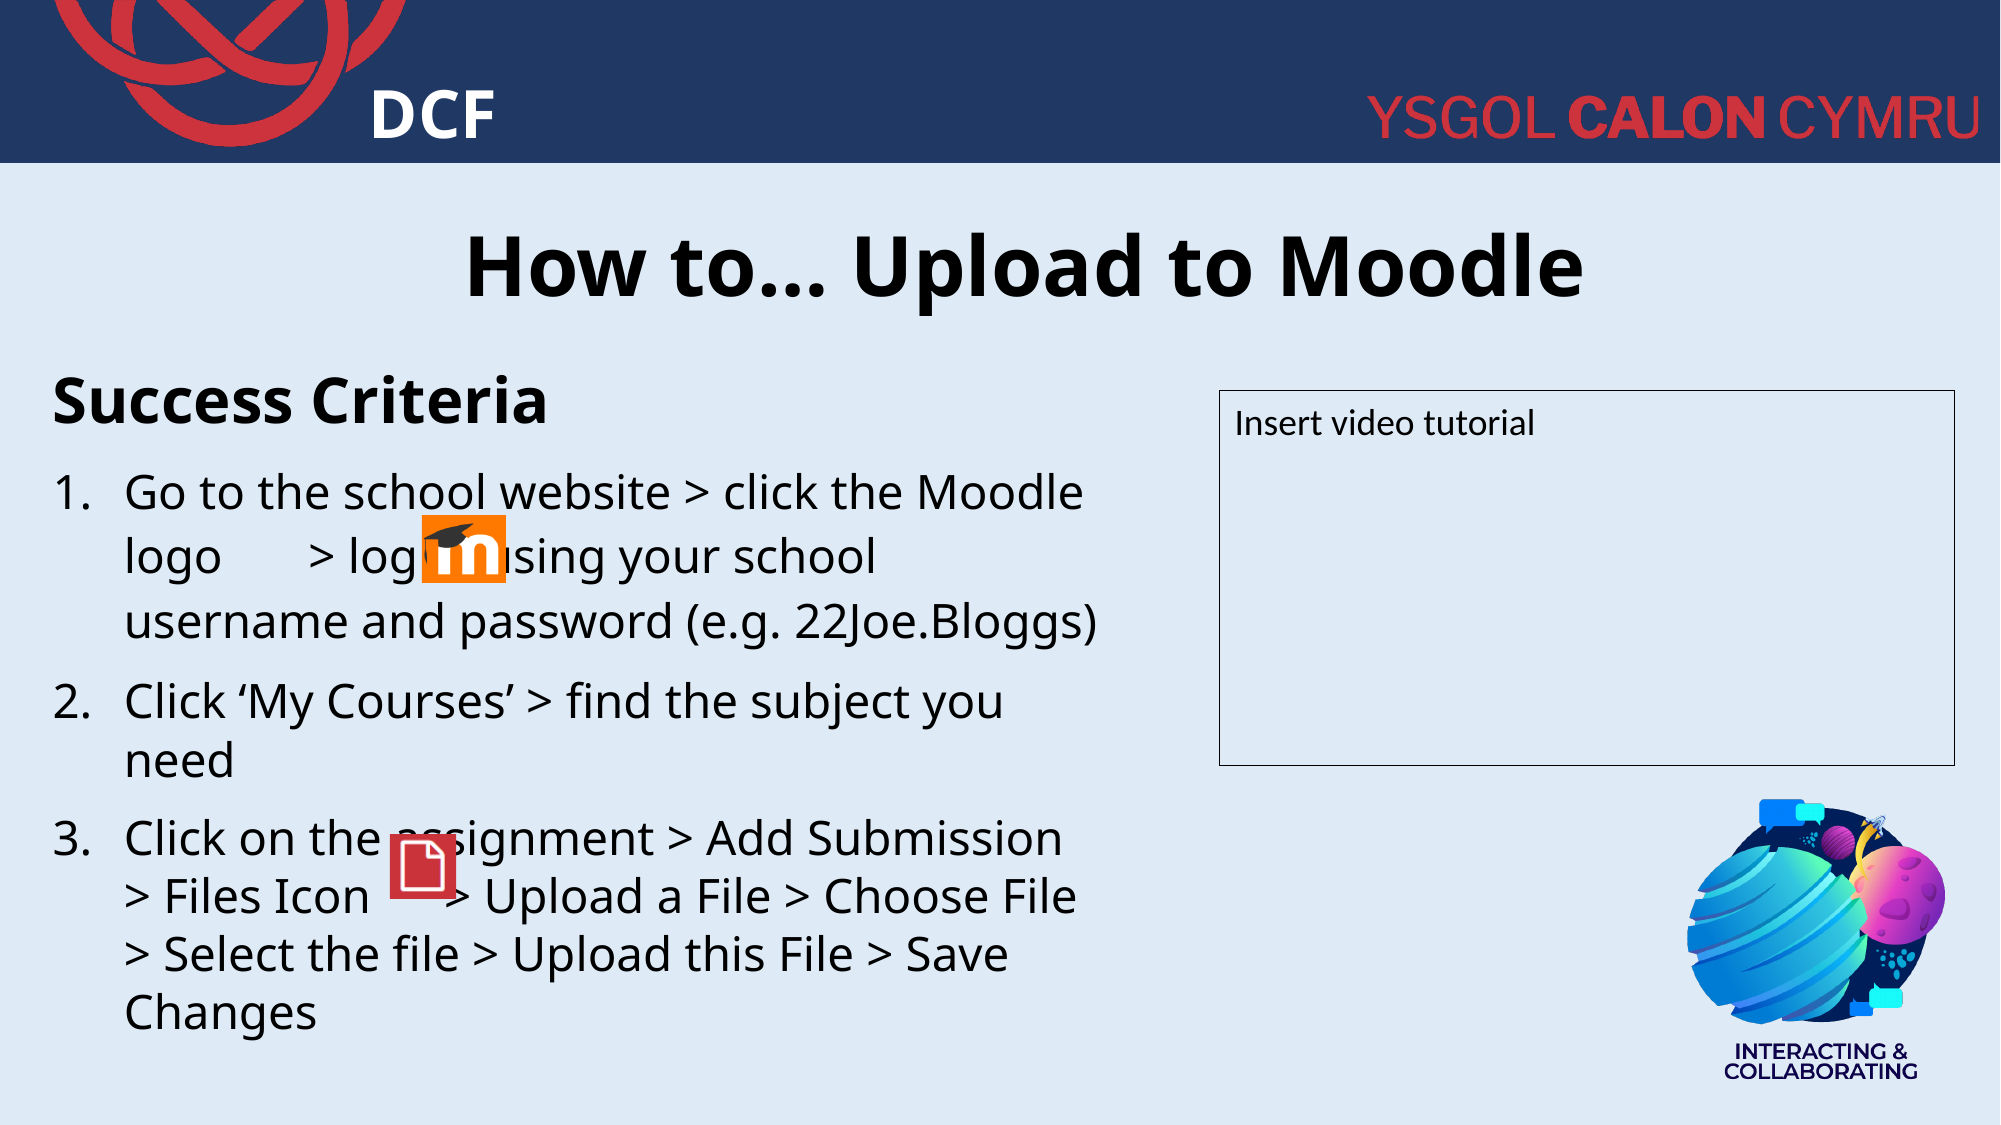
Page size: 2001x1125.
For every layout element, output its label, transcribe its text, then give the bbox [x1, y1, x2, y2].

text_box Success Criteria Go to the school website > click the Moodle logo > log in using your school username and password (e.g. 22Joe.Bloggs) Click ‘My Courses’ > find the subject you need Click on the assignment > Add Submission > Files Icon > Upload a File > Choose File > Select the file > Upload this File > Save Changes [37, 353, 1114, 1088]
picture [0, 0, 493, 148]
text_box How to… Upload to Moodle [448, 206, 1602, 321]
picture [421, 515, 506, 583]
picture [1643, 769, 1989, 1115]
picture [1367, 72, 1979, 151]
text_box DCF [353, 64, 518, 160]
text_box Insert video tutorial [1219, 390, 1955, 766]
picture [389, 834, 457, 899]
